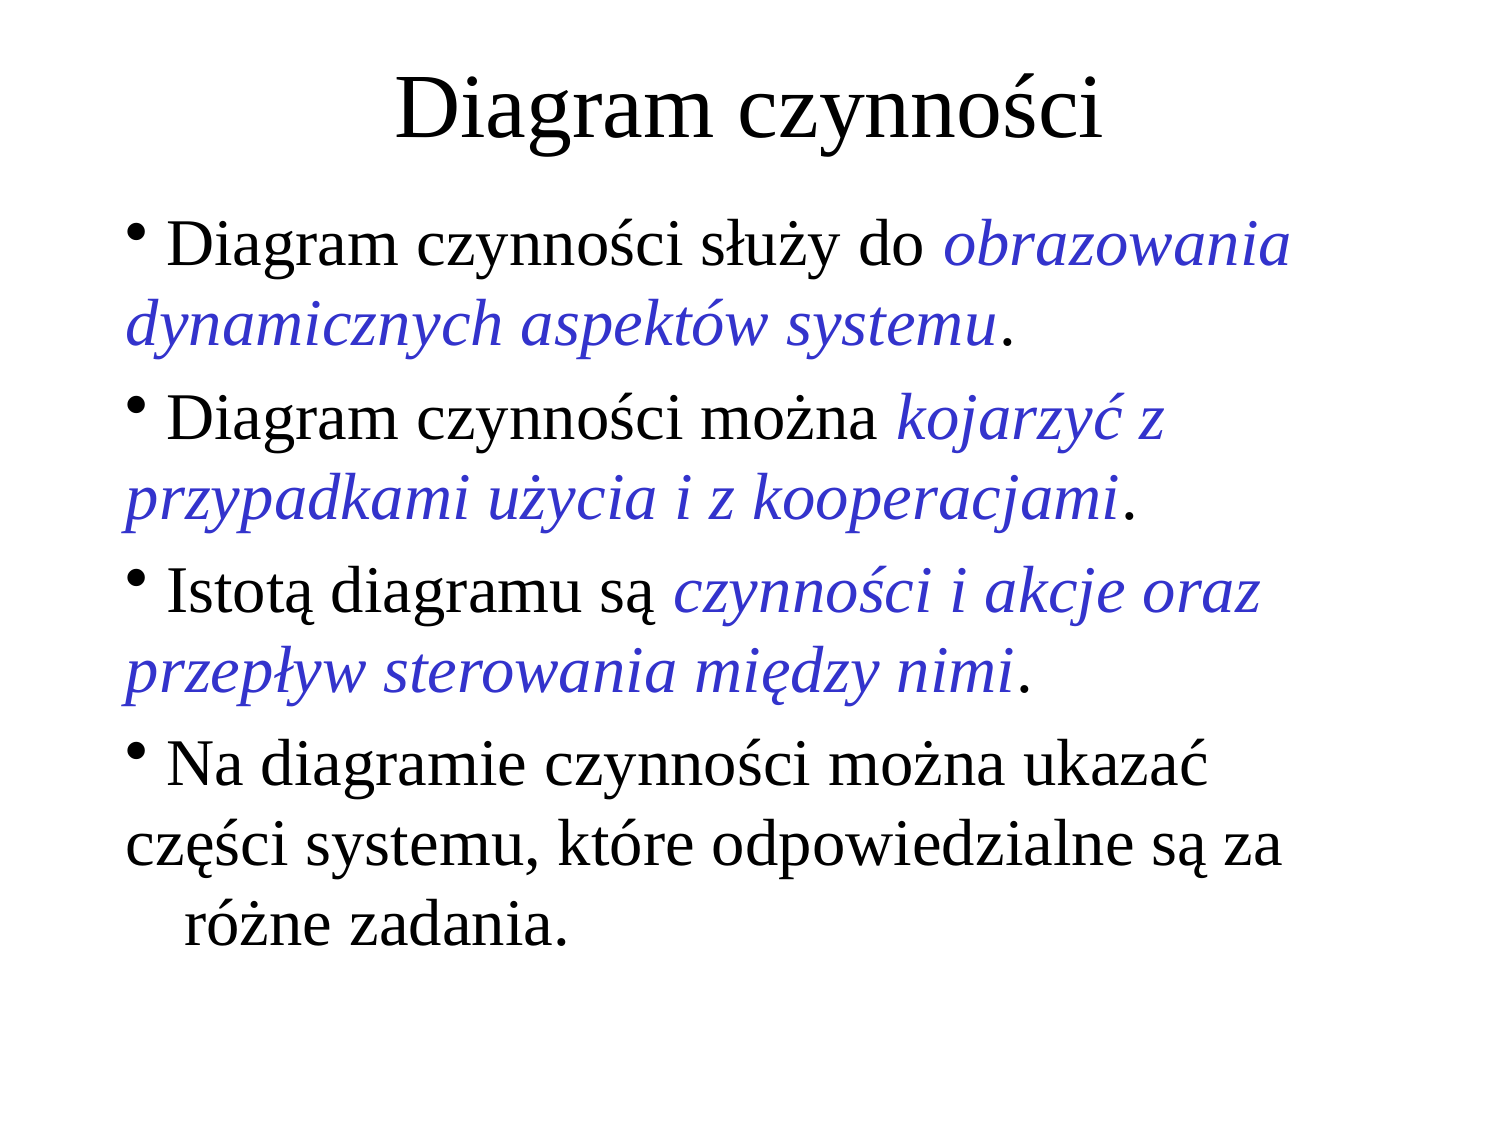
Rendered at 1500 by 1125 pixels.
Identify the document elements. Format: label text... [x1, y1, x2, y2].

title Diagram czynności [112, 7, 1388, 191]
list Diagram czynności służy do obrazowania dynamicznych aspektów systemu. Diagram czynności można kojarzyć z przypadkami użycia i z kooperacjami. Istotą diagramu są czynności i akcje oraz przepływ sterowania między nimi. Na diagramie czynności można ukazać części systemu, które odpowiedzialne są za różne zadania. [110, 191, 1459, 1000]
